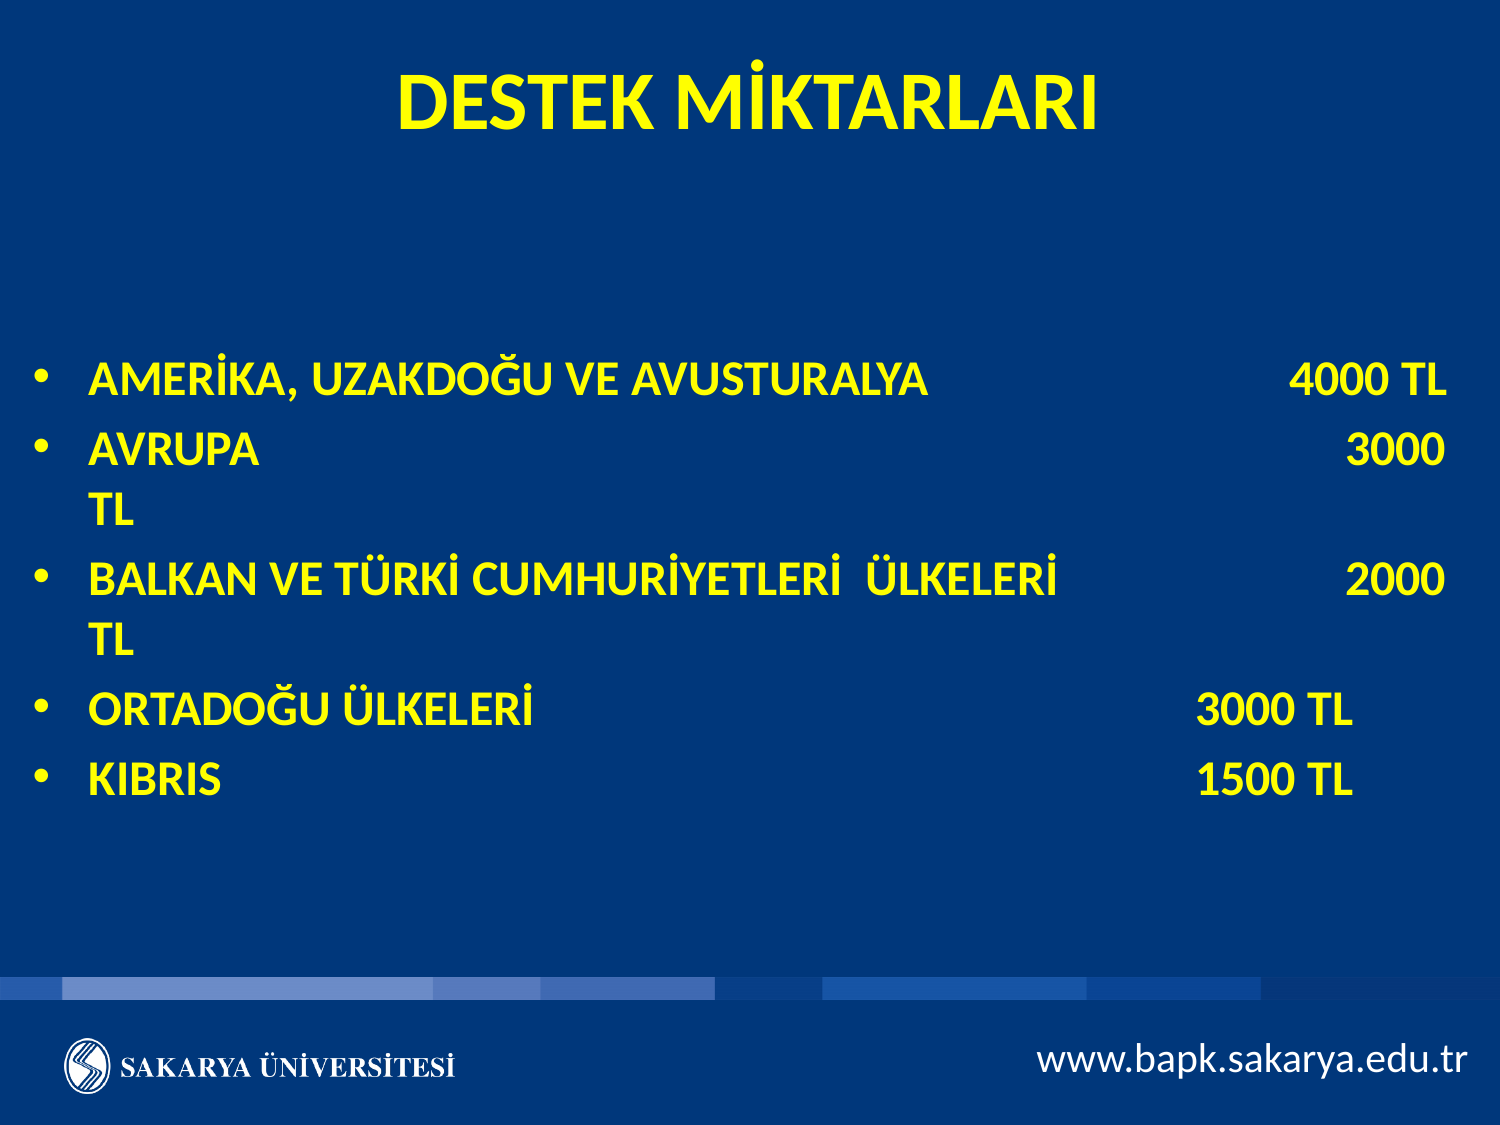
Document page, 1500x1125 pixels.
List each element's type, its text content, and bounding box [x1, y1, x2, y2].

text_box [0, 977, 1500, 1095]
list AMERİKA, UZAKDOĞU VE AVUSTURALYA 4000 TL AVRUPA 3000 TL BALKAN VE TÜRKİ CUMHURİYETLERİ ÜLKELERİ 2000 TL ORTADOĞU ÜLKELERİ 3000 TL KIBRIS 1500 TL [17, 338, 1471, 749]
title DESTEK MİKTARLARI [73, 2, 1424, 191]
